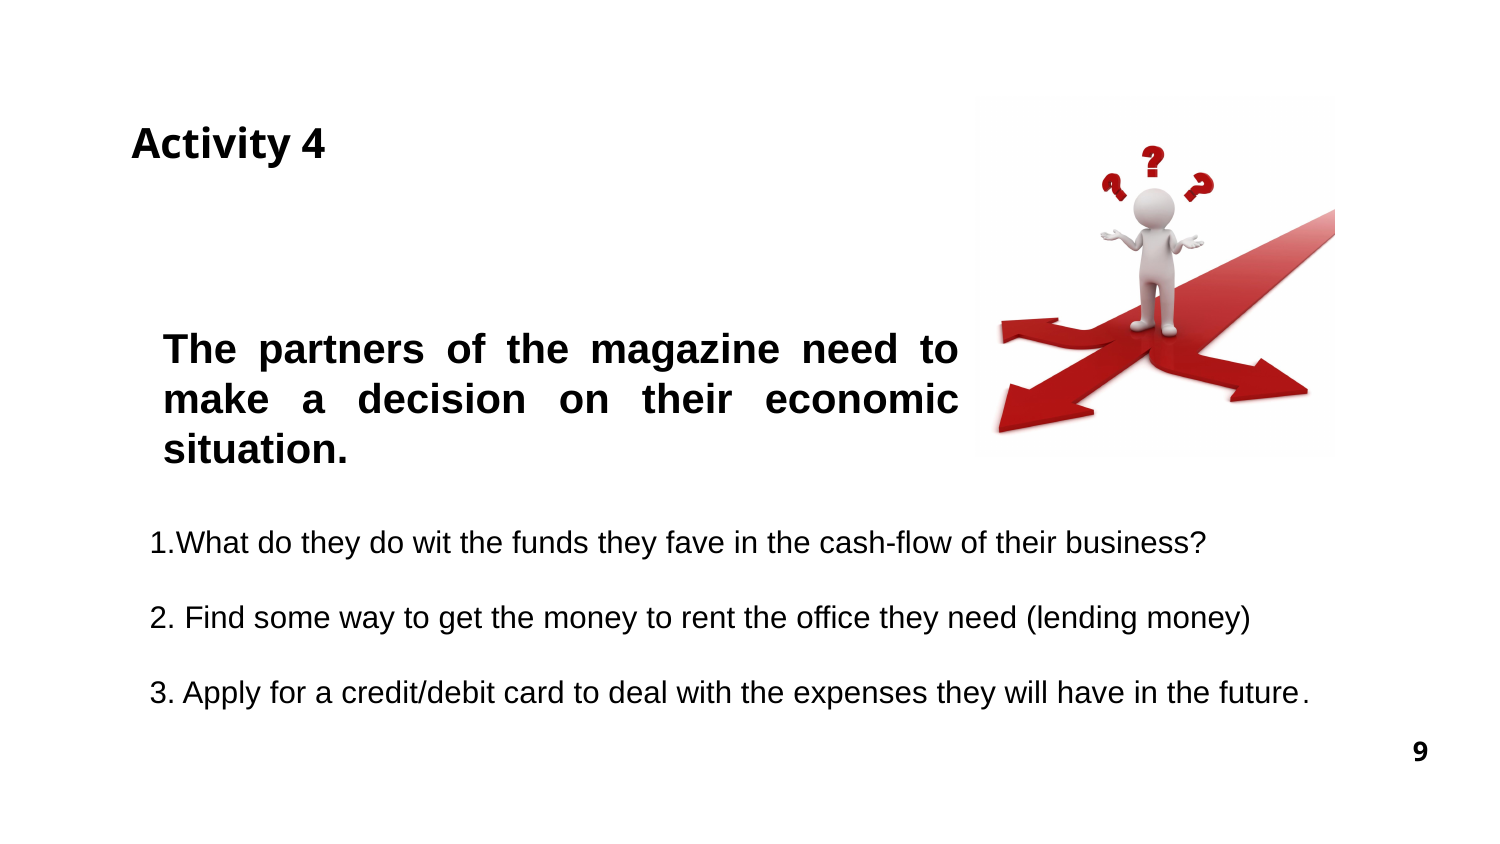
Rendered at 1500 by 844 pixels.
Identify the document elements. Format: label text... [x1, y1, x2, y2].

slide_number ‹#› [1338, 721, 1429, 785]
picture [974, 96, 1335, 457]
text_box The partners of the magazine need to make a decision on their economic situation. [155, 314, 968, 472]
list Activity 4 [94, 116, 969, 198]
text_box 1.What do they do wit the funds they fave in the cash-flow of their business? 2. Find some way to get the money to rent the office they need (lending money) 3. Apply for a credit/debit card to deal with the expenses they will have in the future. [142, 515, 1321, 707]
